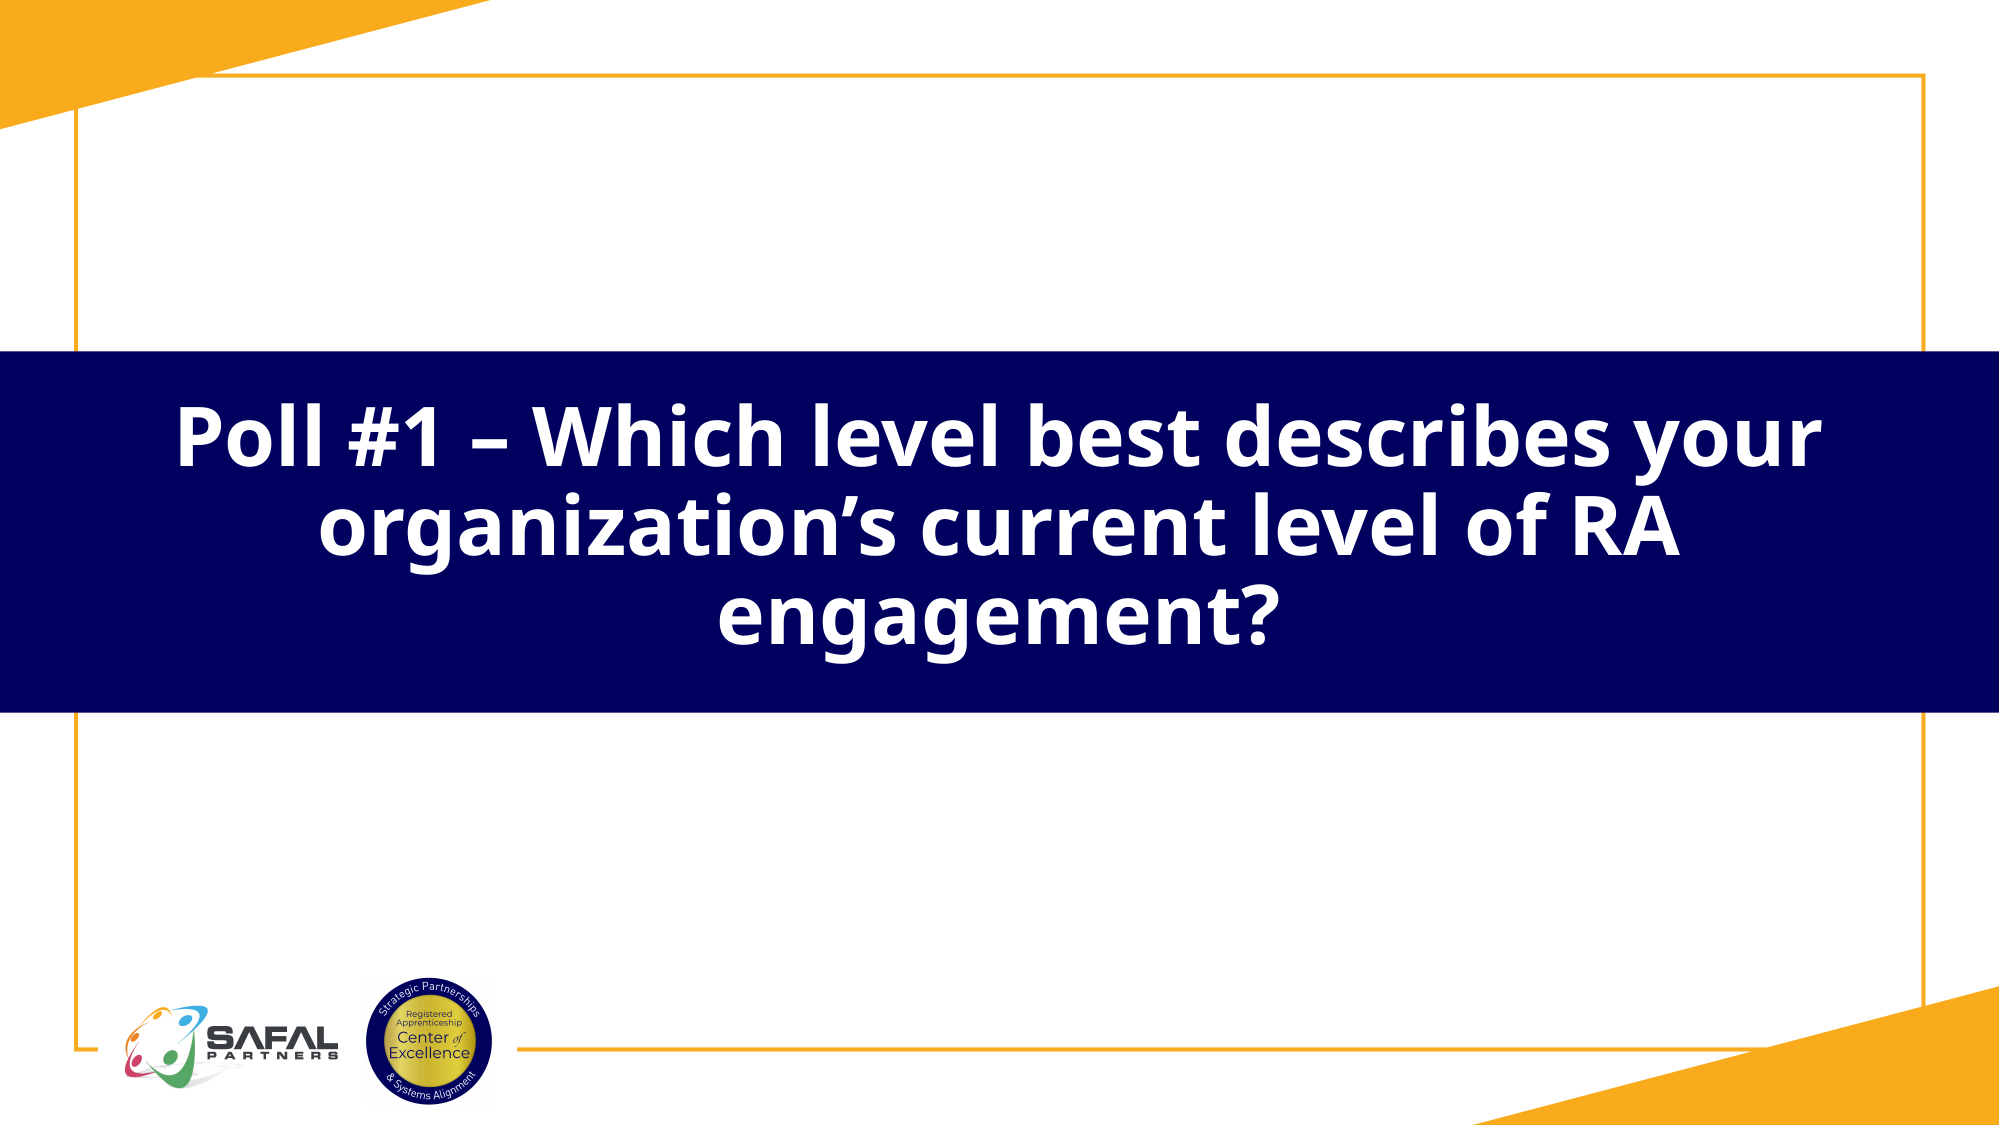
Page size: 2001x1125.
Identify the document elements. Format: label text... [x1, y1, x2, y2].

picture [0, 713, 1999, 1125]
picture [0, 0, 1999, 351]
title Poll #1 – Which level best describes your organization’s current level of RA engagement? [136, 386, 1862, 671]
